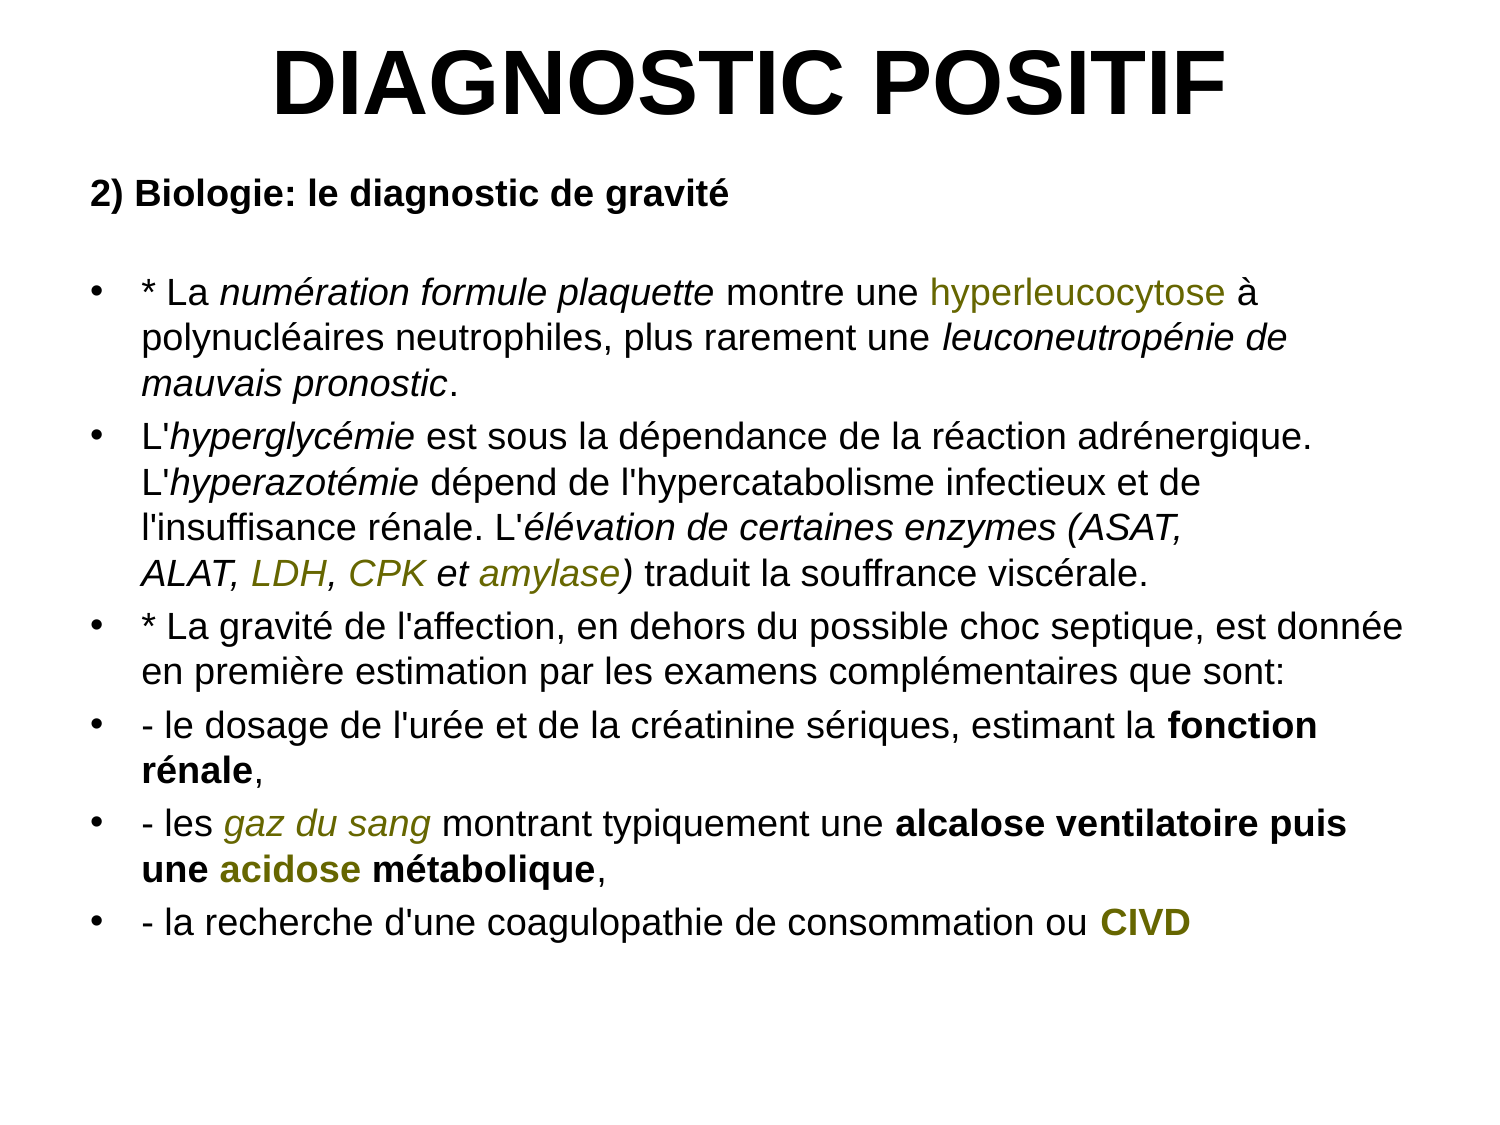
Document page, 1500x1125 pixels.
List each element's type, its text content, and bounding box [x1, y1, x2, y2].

list 2) Biologie: le diagnostic de gravité * La numération formule plaquette montre une hyperleucocytose à polynucléaires neutrophiles, plus rarement une leuconeutropénie de mauvais pronostic. L'hyperglycémie est sous la dépendance de la réaction adrénergique. L'hyperazotémie dépend de l'hypercatabolisme infectieux et de l'insuffisance rénale. L'élévation de certaines enzymes (ASAT, ALAT, LDH, CPK et amylase) traduit la souffrance viscérale. * La gravité de l'affection, en dehors du possible choc septique, est donnée en première estimation par les examens complémentaires que sont: - le dosage de l'urée et de la créatinine sériques, estimant la fonction rénale, - les gaz du sang montrant typiquement une alcalose ventilatoire puis une acidose métabolique, - la recherche d'une coagulopathie de consommation ou CIVD [75, 160, 1425, 1005]
title DIAGNOSTIC POSITIF [75, 7, 1425, 149]
